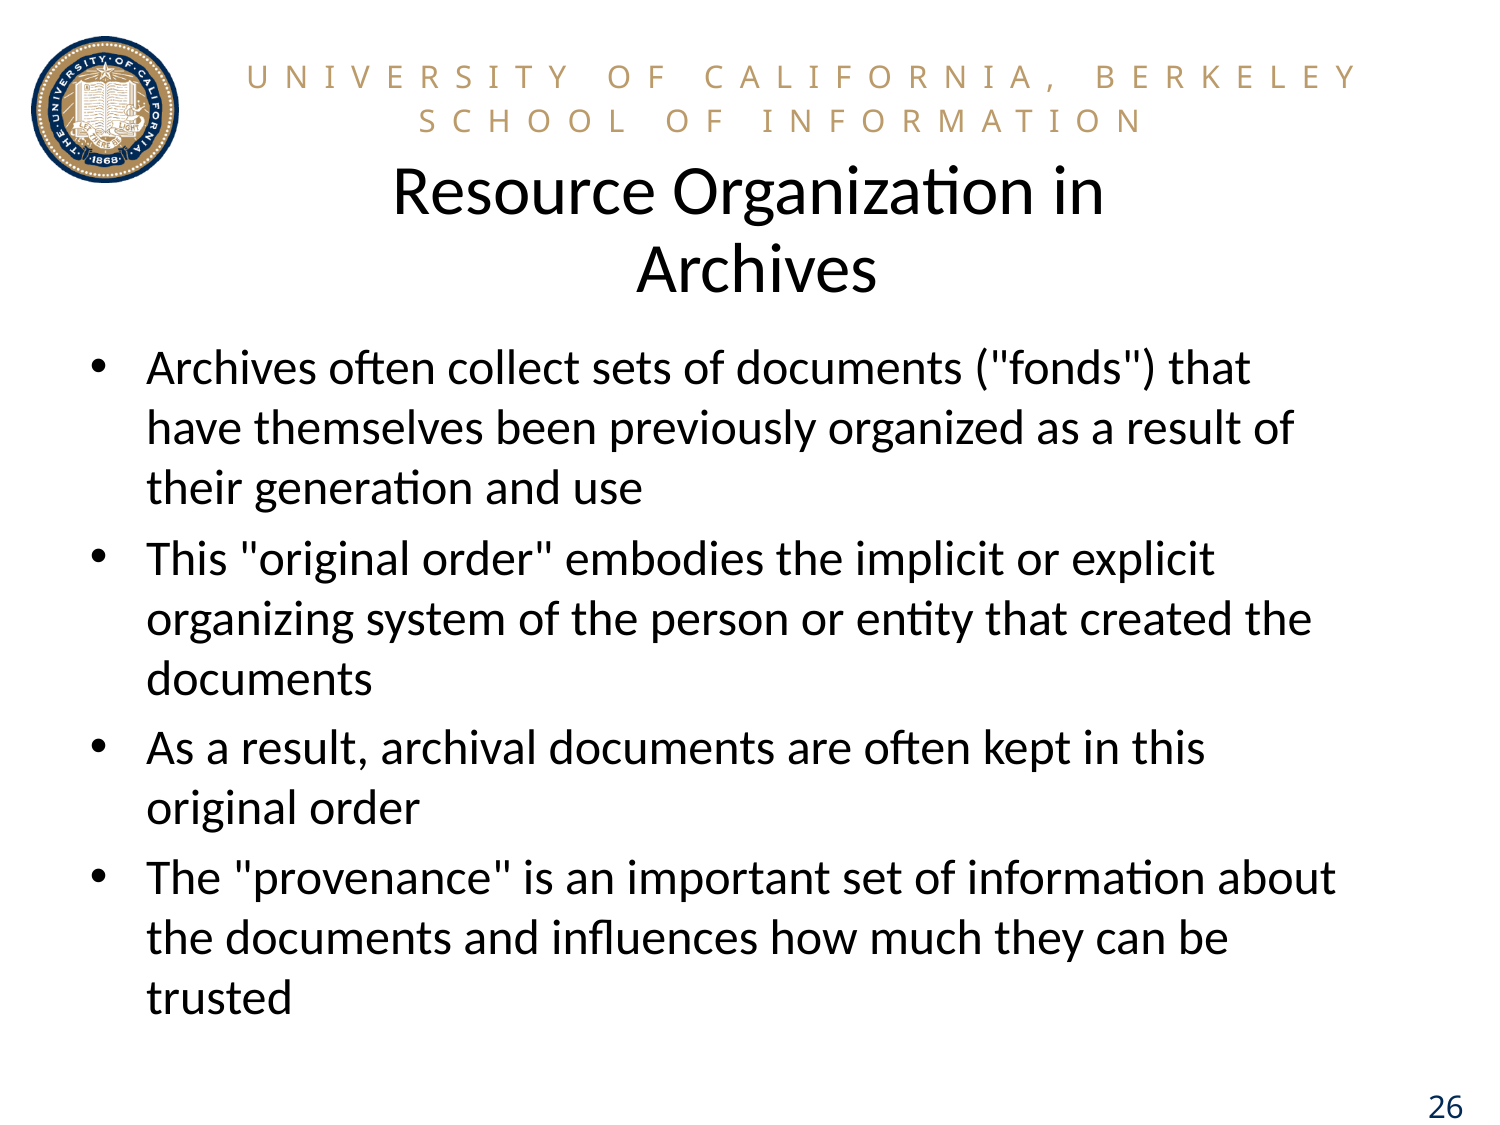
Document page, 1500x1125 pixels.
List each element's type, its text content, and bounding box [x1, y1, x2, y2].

text_box SCHOOL OF INFORMATION [412, 105, 1147, 140]
text_box 26 [1438, 1081, 1454, 1119]
title Resource Organization in Archives [74, 132, 1425, 328]
picture [31, 36, 179, 184]
text_box UNIVERSITY OF CALIFORNIA, BERKELEY [240, 61, 1361, 97]
list Archives often collect sets of documents ("fonds") that have themselves been previously organized as a result of their generation and use This "original order" embodies the implicit or explicit organizing system of the person or entity that created the documents As a result, archival documents are often kept in this original order The "provenance" is an important set of information about the documents and influences how much they can be trusted [74, 328, 1366, 1065]
